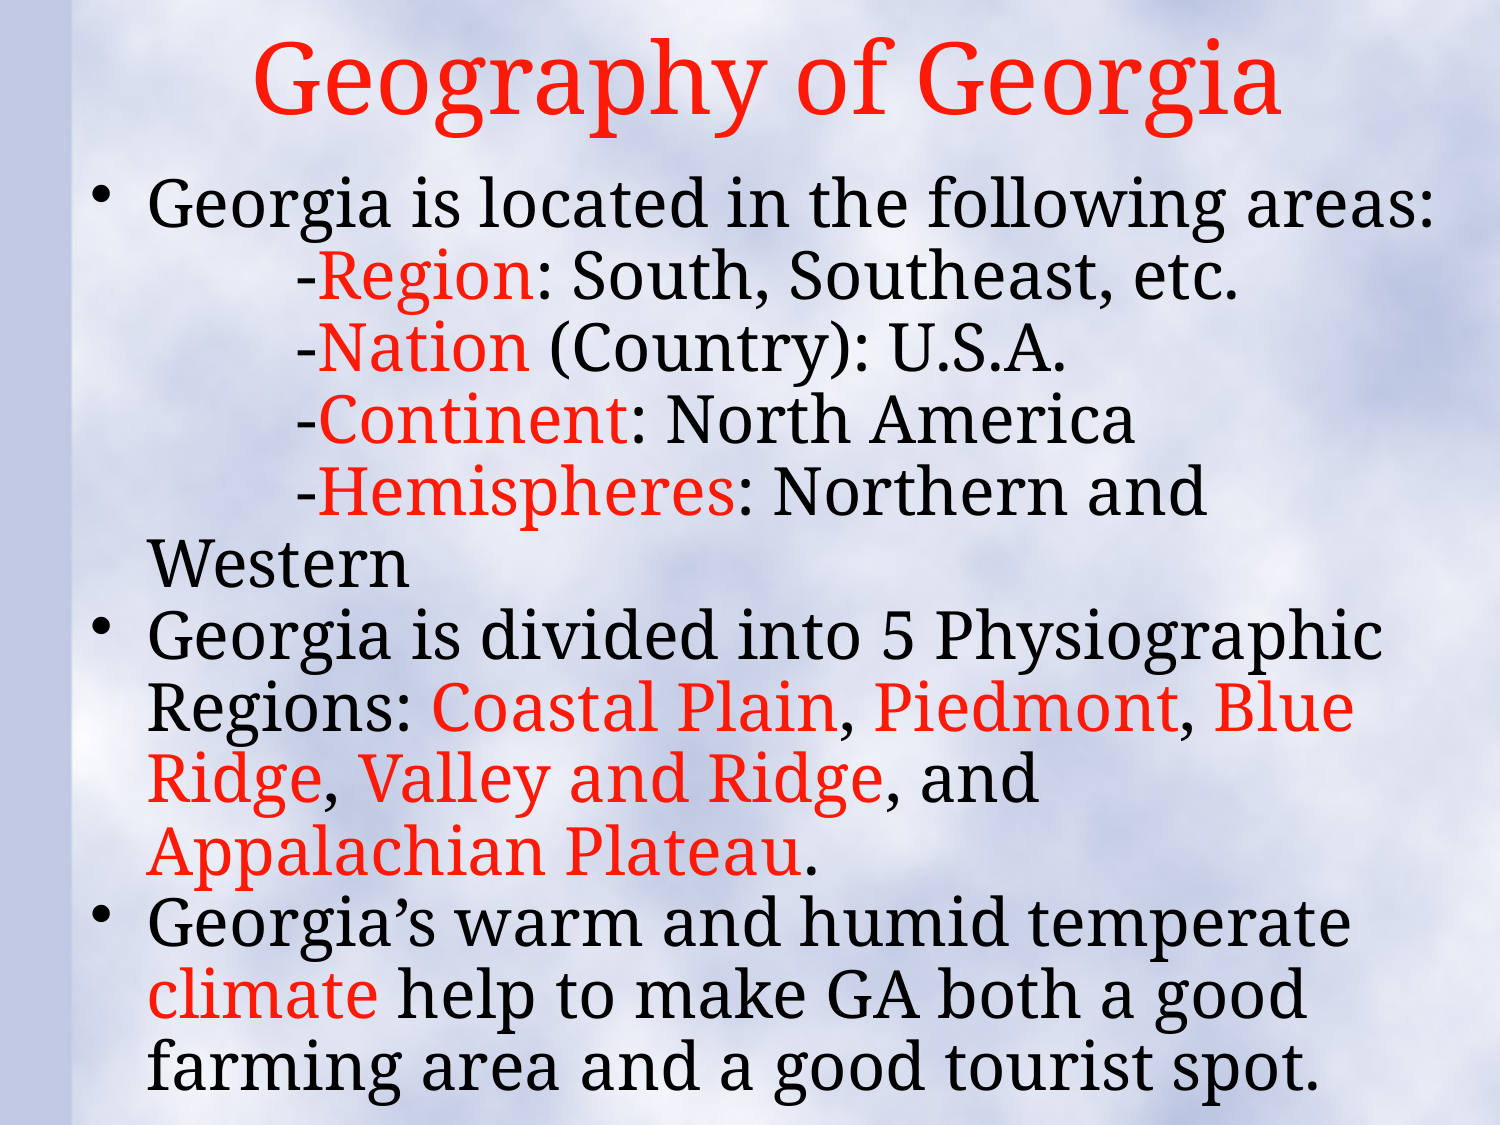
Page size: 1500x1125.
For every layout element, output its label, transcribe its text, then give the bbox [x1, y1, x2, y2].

list Georgia is located in the following areas: -Region: South, Southeast, etc. -Nation (Country): U.S.A. -Continent: North America -Hemispheres: Northern and Western Georgia is divided into 5 Physiographic Regions: Coastal Plain, Piedmont, Blue Ridge, Valley and Ridge, and Appalachian Plateau. Georgia’s warm and humid temperate climate help to make GA both a good farming area and a good tourist spot. [74, 162, 1463, 1076]
title Geography of Georgia [74, 0, 1463, 151]
picture [0, 0, 1500, 1125]
